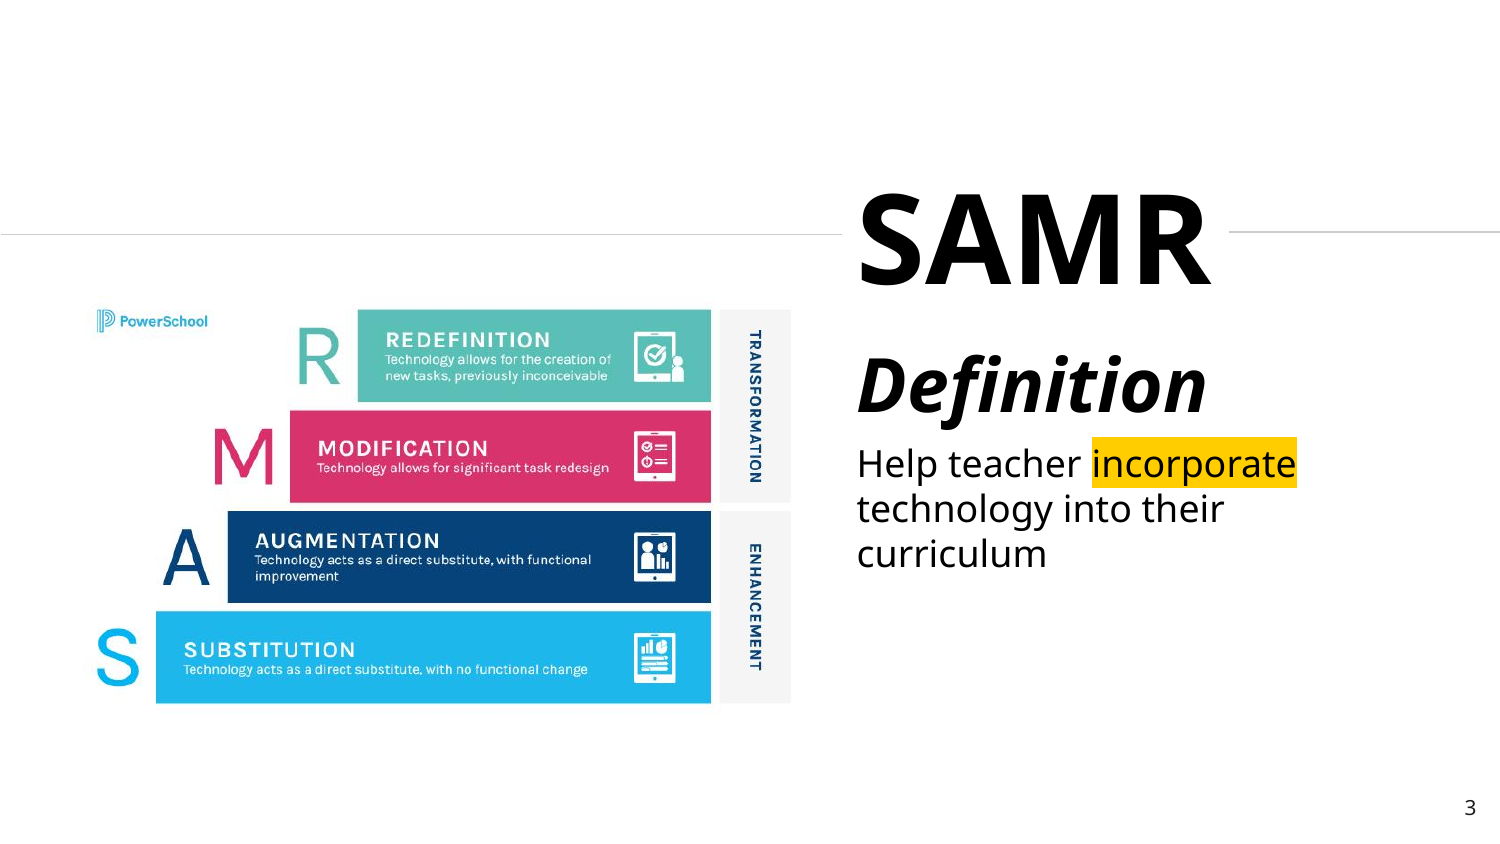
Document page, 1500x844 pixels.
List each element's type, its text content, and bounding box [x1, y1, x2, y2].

title SAMR [841, 139, 1500, 330]
picture [69, 281, 818, 732]
subtitle Definition Help teacher incorporate technology into their curriculum [841, 330, 1431, 451]
slide_number ‹#› [1401, 779, 1492, 844]
